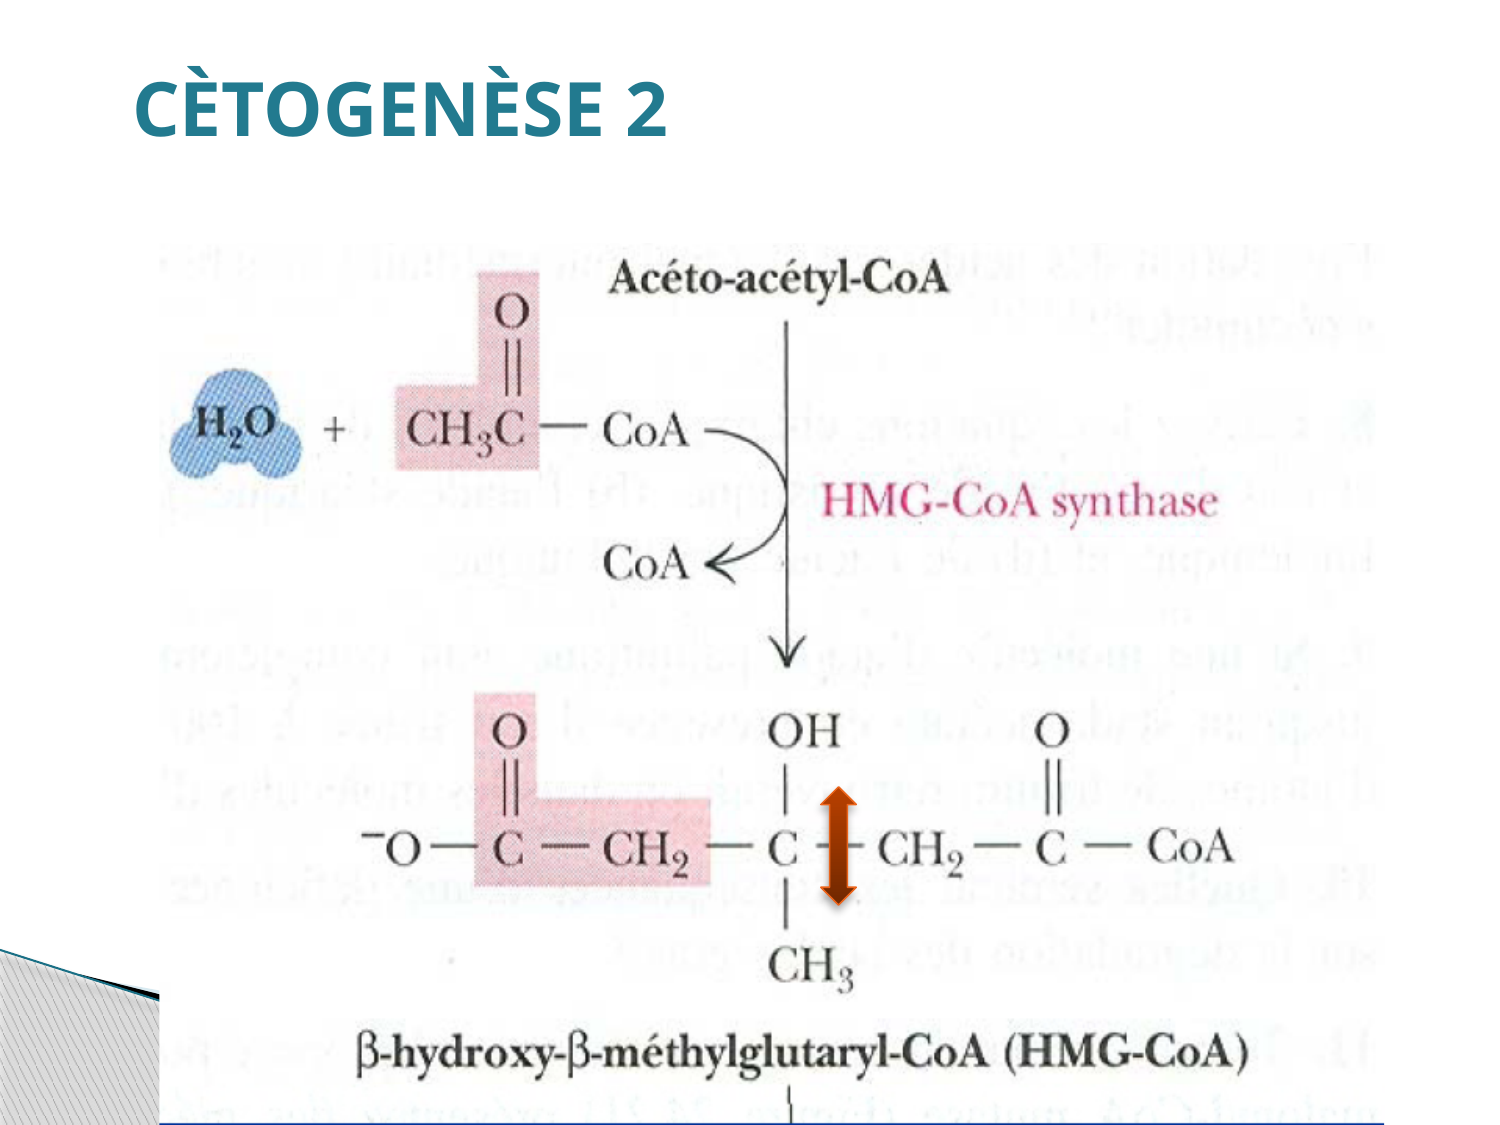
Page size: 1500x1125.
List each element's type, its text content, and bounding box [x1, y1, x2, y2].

text_box CÈTOGENÈSE 2 [117, 54, 684, 160]
picture [159, 243, 1385, 1125]
